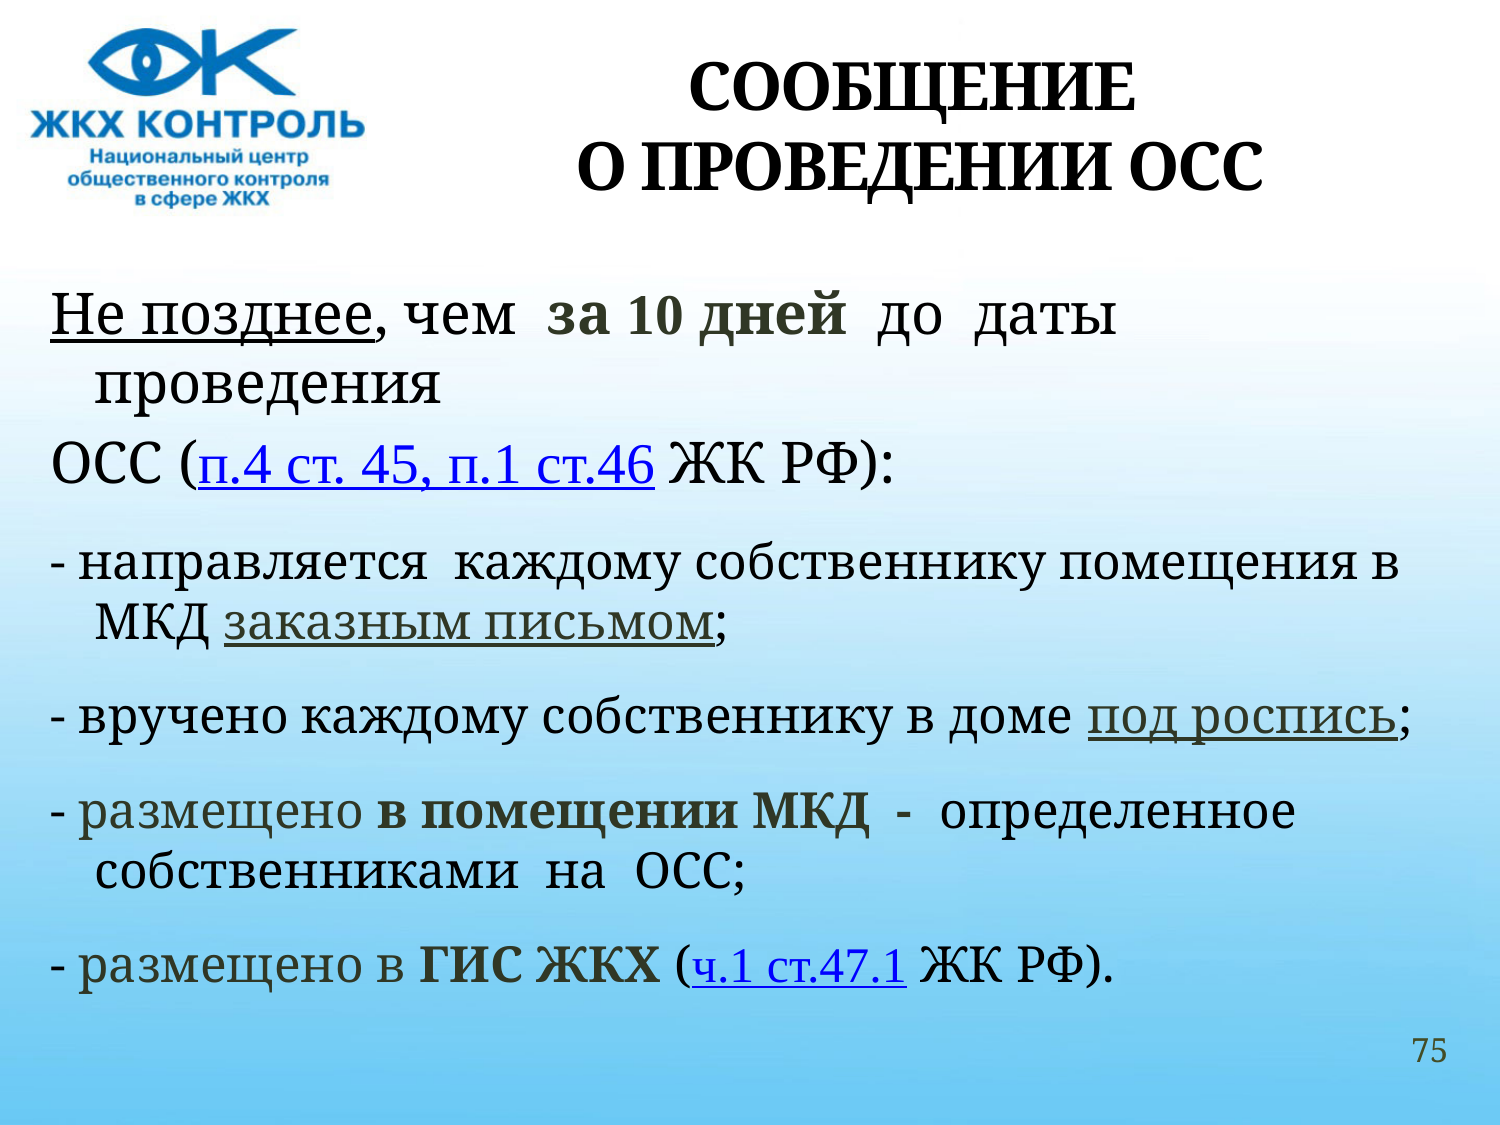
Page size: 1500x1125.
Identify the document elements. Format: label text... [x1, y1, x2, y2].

list Не позднее, чем за 10 дней до даты проведения ОСС (п.4 ст. 45, п.1 ст.46 ЖК РФ): - направляется каждому собственнику помещения в МКД заказным письмом; - вручено каждому собственнику в доме под роспись; - размещено в помещении МКД - определенное собственниками на ОСС; - размещено в ГИС ЖКХ (ч.1 ст.47.1 ЖК РФ). [35, 269, 1454, 1102]
picture [0, 0, 1500, 1125]
title СООБЩЕНИЕ О ПРОВЕДЕНИИ ОСС [363, 23, 1477, 211]
slide_number 75 [1379, 1014, 1480, 1089]
